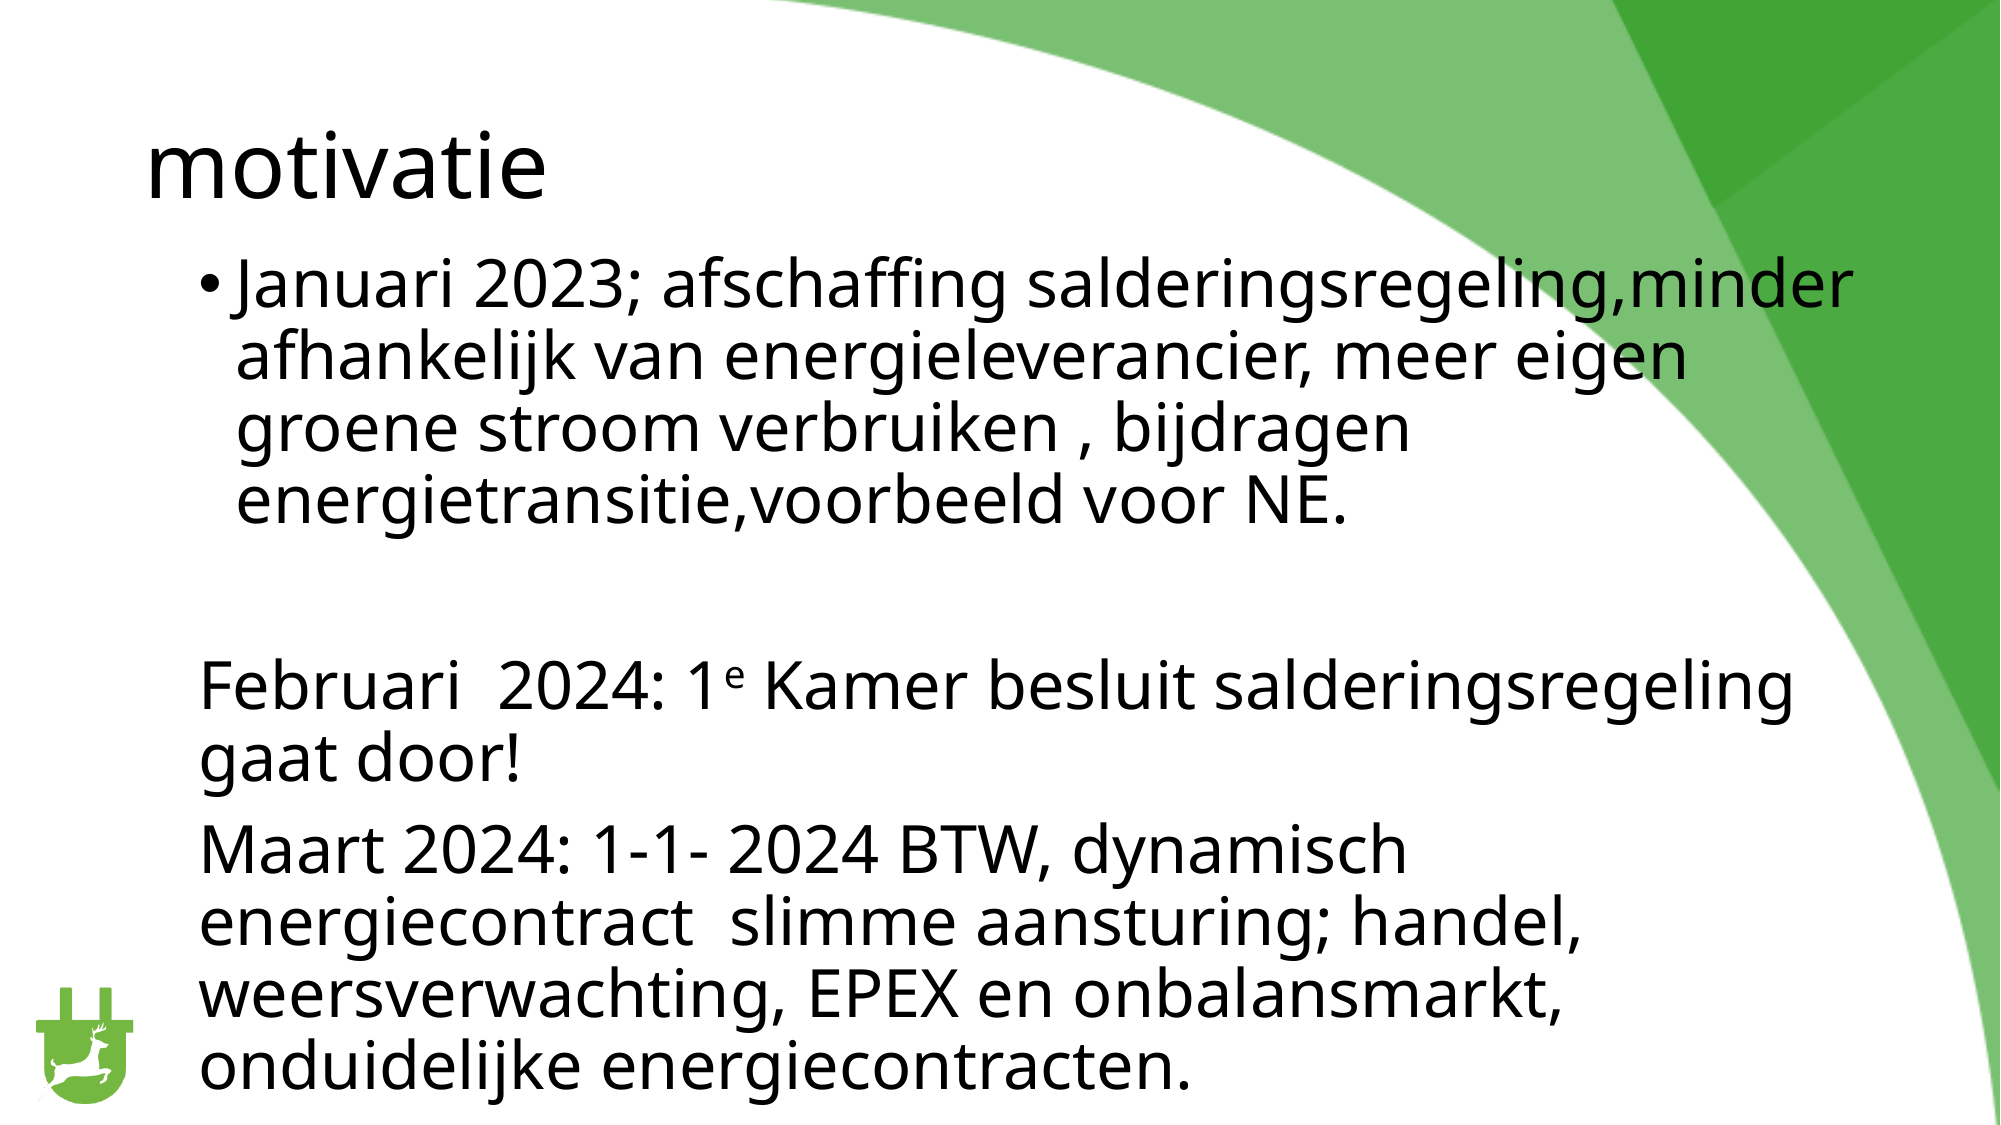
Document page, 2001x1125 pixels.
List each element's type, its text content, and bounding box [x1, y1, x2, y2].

title motivatie [136, 59, 1863, 278]
picture [36, 986, 134, 1104]
list Januari 2023; afschaffing salderingsregeling,minder afhankelijk van energieleverancier, meer eigen groene stroom verbruiken , bijdragen energietransitie,voorbeeld voor NE. Februari 2024: 1e Kamer besluit salderingsregeling gaat door! Maart 2024: 1-1- 2024 BTW, dynamisch energiecontract slimme aansturing; handel, weersverwachting, EPEX en onbalansmarkt, onduidelijke energiecontracten. [190, 242, 1917, 958]
picture [708, 0, 2000, 1125]
